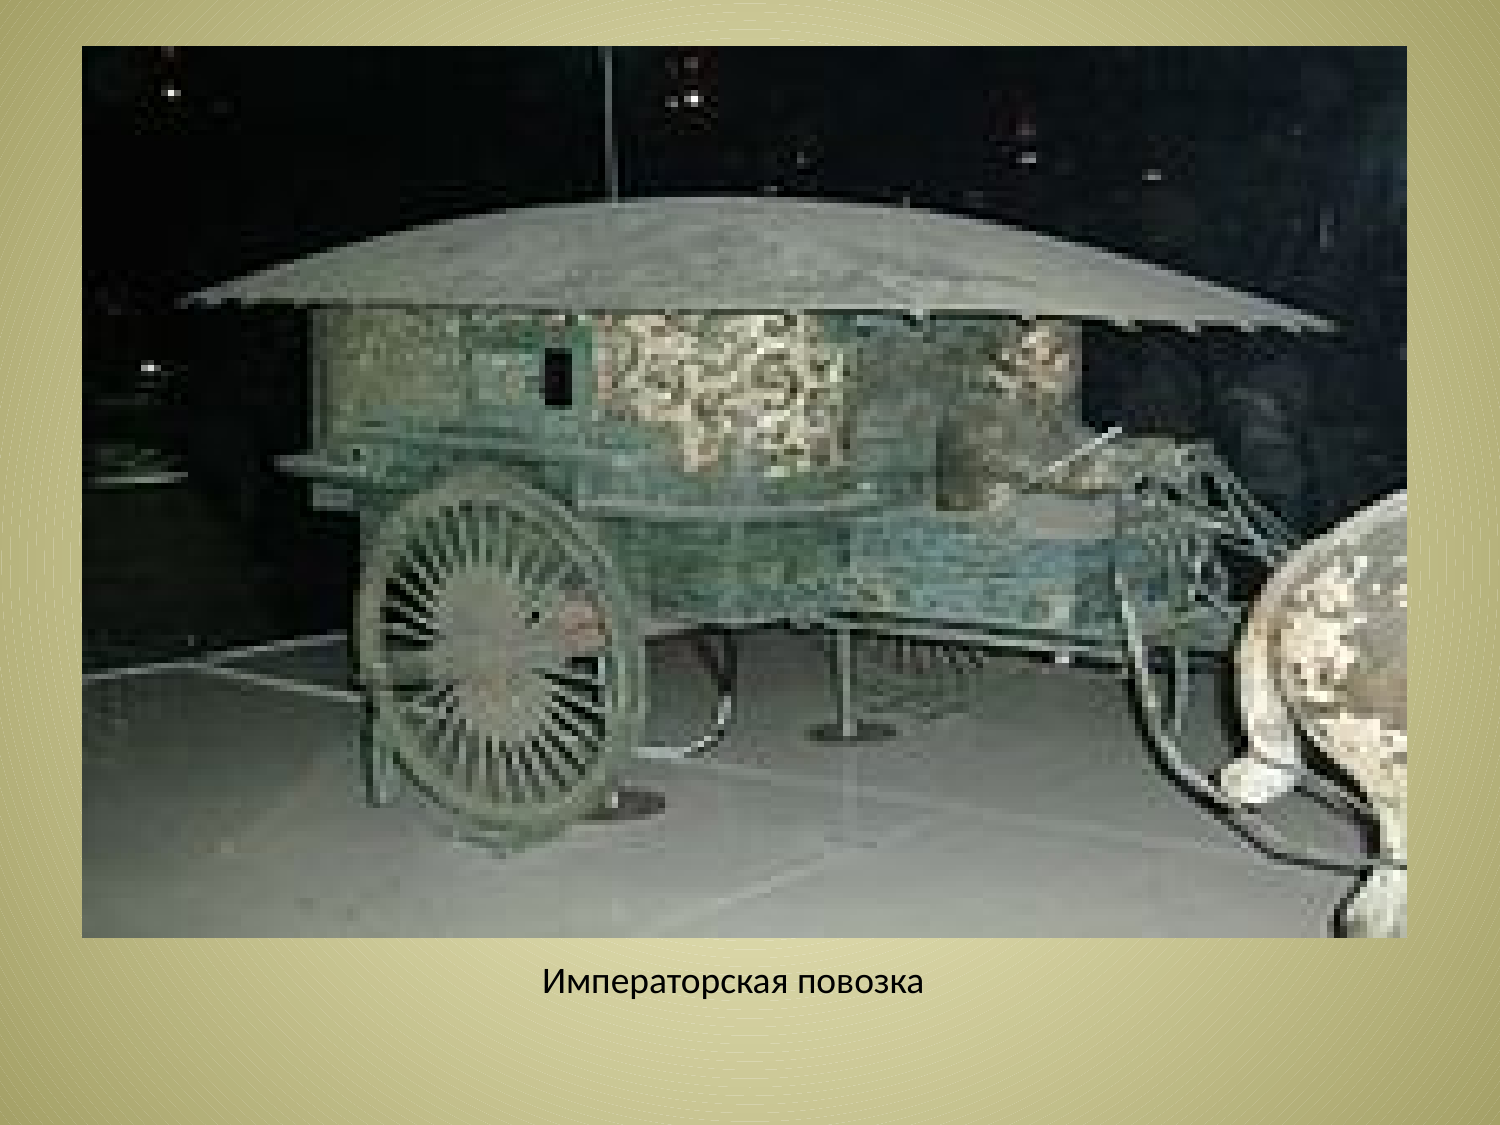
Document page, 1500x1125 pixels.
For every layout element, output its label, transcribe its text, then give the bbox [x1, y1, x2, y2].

text_box Императорская повозка [527, 949, 1125, 1009]
picture [81, 46, 1407, 938]
